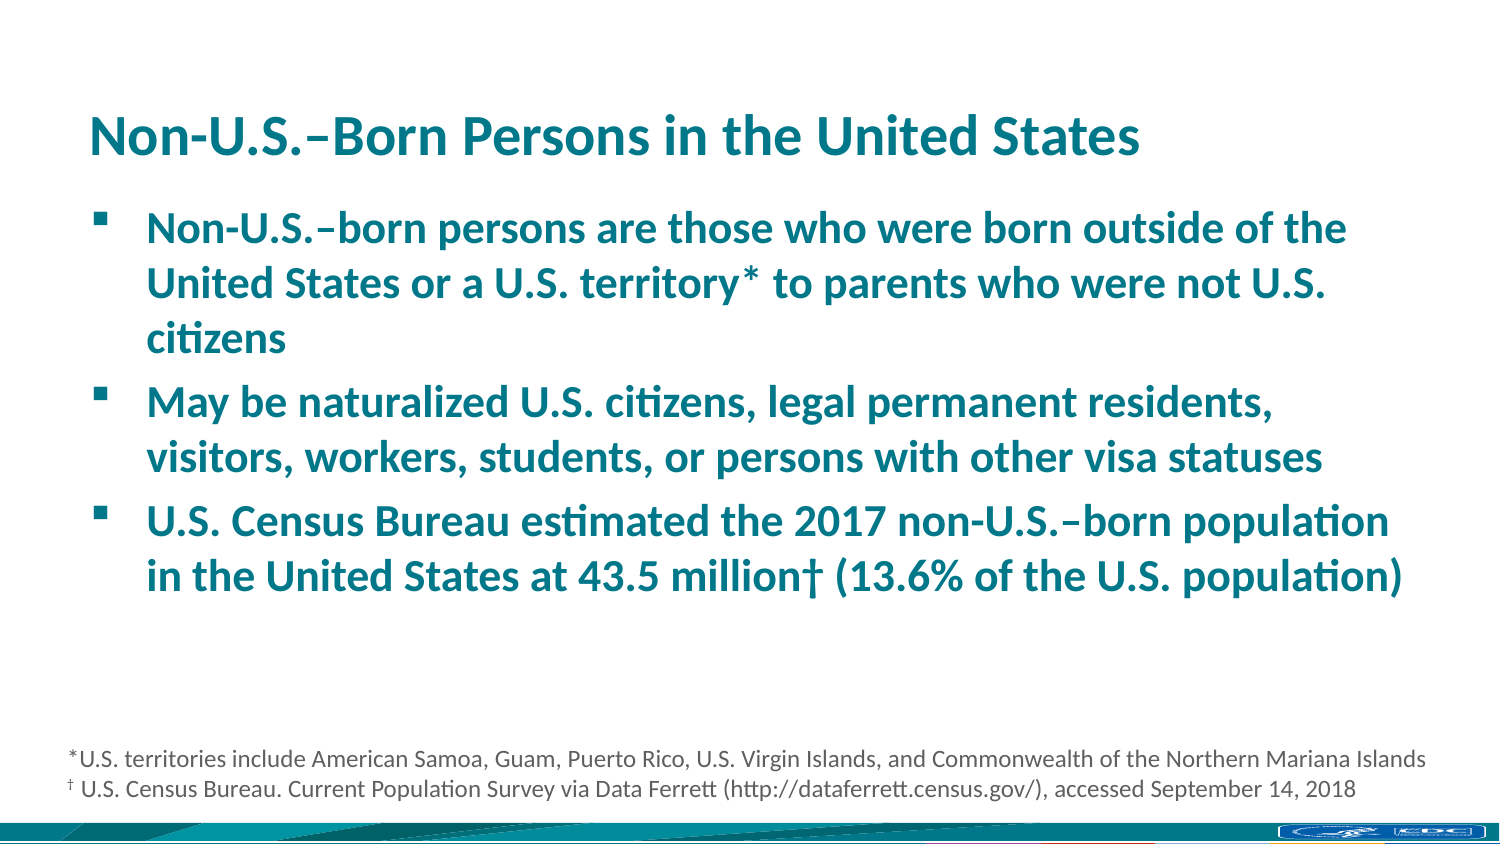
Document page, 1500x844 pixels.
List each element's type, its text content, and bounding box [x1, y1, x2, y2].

list Non-U.S.–born persons are those who were born outside of the United States or a U.S. territory* to parents who were not U.S. citizens May be naturalized U.S. citizens, legal permanent residents, visitors, workers, students, or persons with other visa statuses U.S. Census Bureau estimated the 2017 non-U.S.–born population in the United States at 43.5 million† (13.6% of the U.S. population) [75, 190, 1425, 735]
text_box *U.S. territories include American Samoa, Guam, Puerto Rico, U.S. Virgin Islands, and Commonwealth of the Northern Mariana Islands † U.S. Census Bureau. Current Population Survey via Data Ferrett (http://dataferrett.census.gov/), accessed September 14, 2018 [52, 735, 1448, 811]
title Non-U.S.–Born Persons in the United States [75, 33, 1425, 175]
